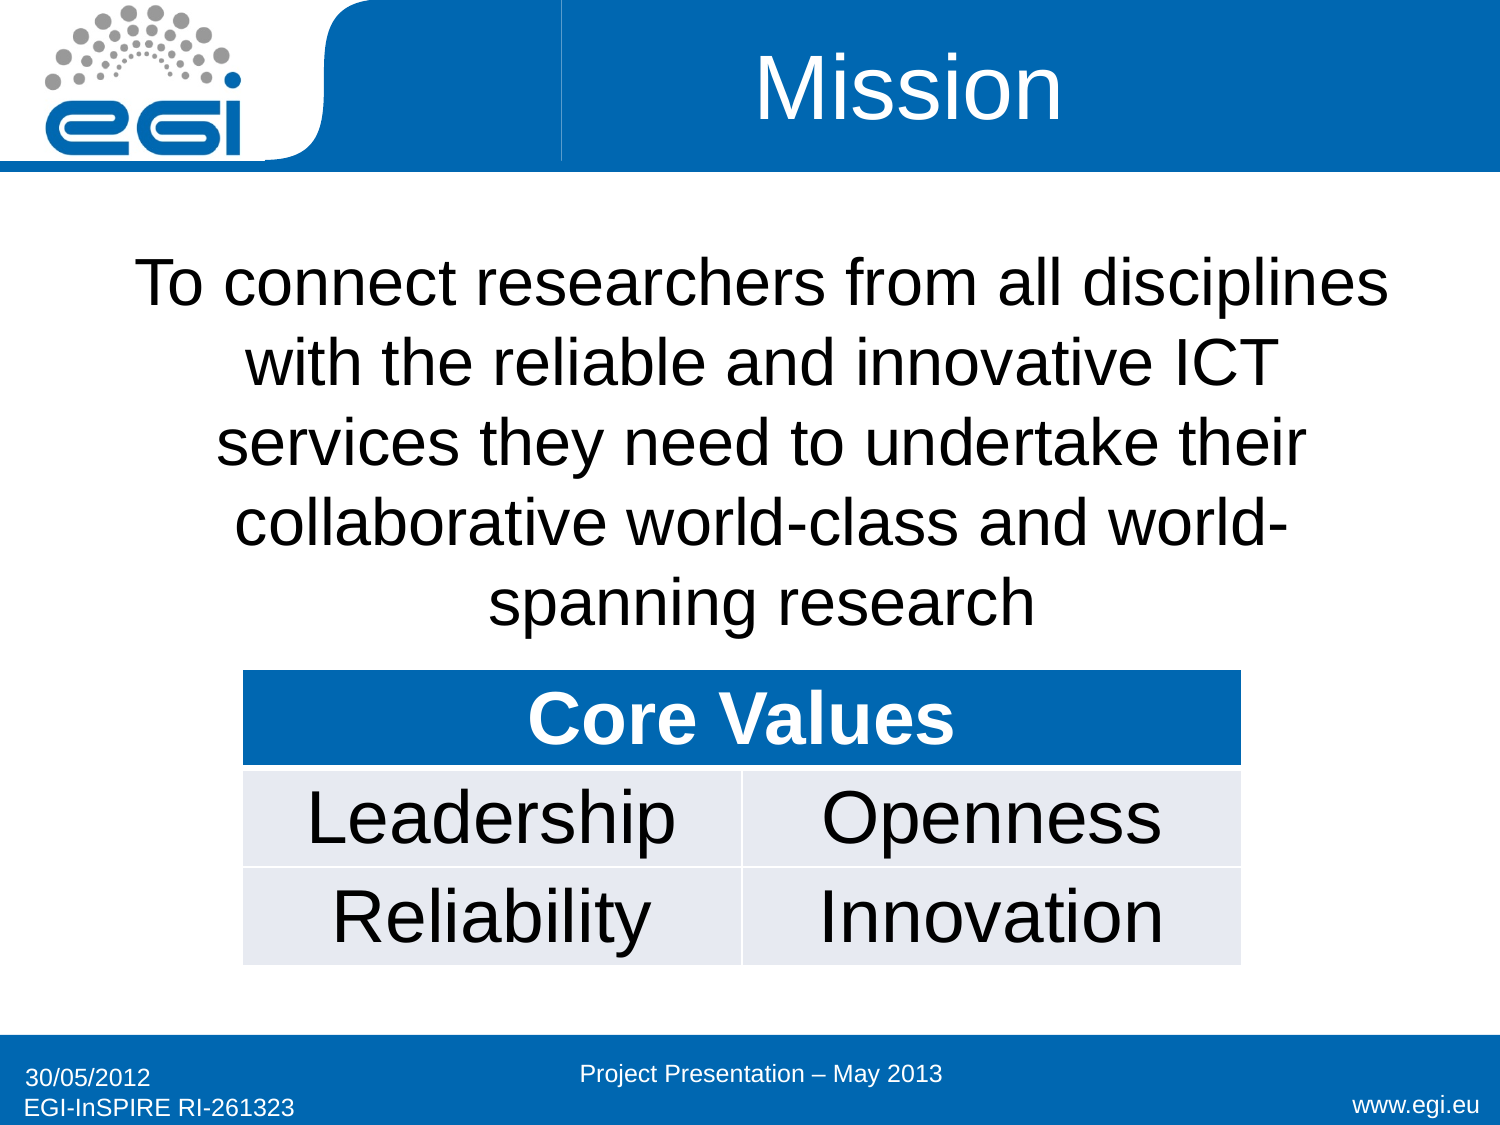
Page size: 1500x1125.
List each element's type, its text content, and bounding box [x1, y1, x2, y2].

table_cell Reliability [243, 868, 741, 965]
title Mission [348, 19, 1471, 161]
table_header Core Values [243, 670, 1241, 765]
footer Project Presentation – May 2013 [395, 1042, 1128, 1103]
table_cell Leadership [243, 771, 741, 866]
table_cell Openness [743, 771, 1241, 866]
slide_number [10, 1046, 361, 1106]
list To connect researchers from all disciplines with the reliable and innovative ICT services they need to undertake their collaborative world-class and world-spanning research [100, 231, 1425, 975]
picture [0, 0, 265, 161]
table_cell Innovation [743, 868, 1241, 965]
